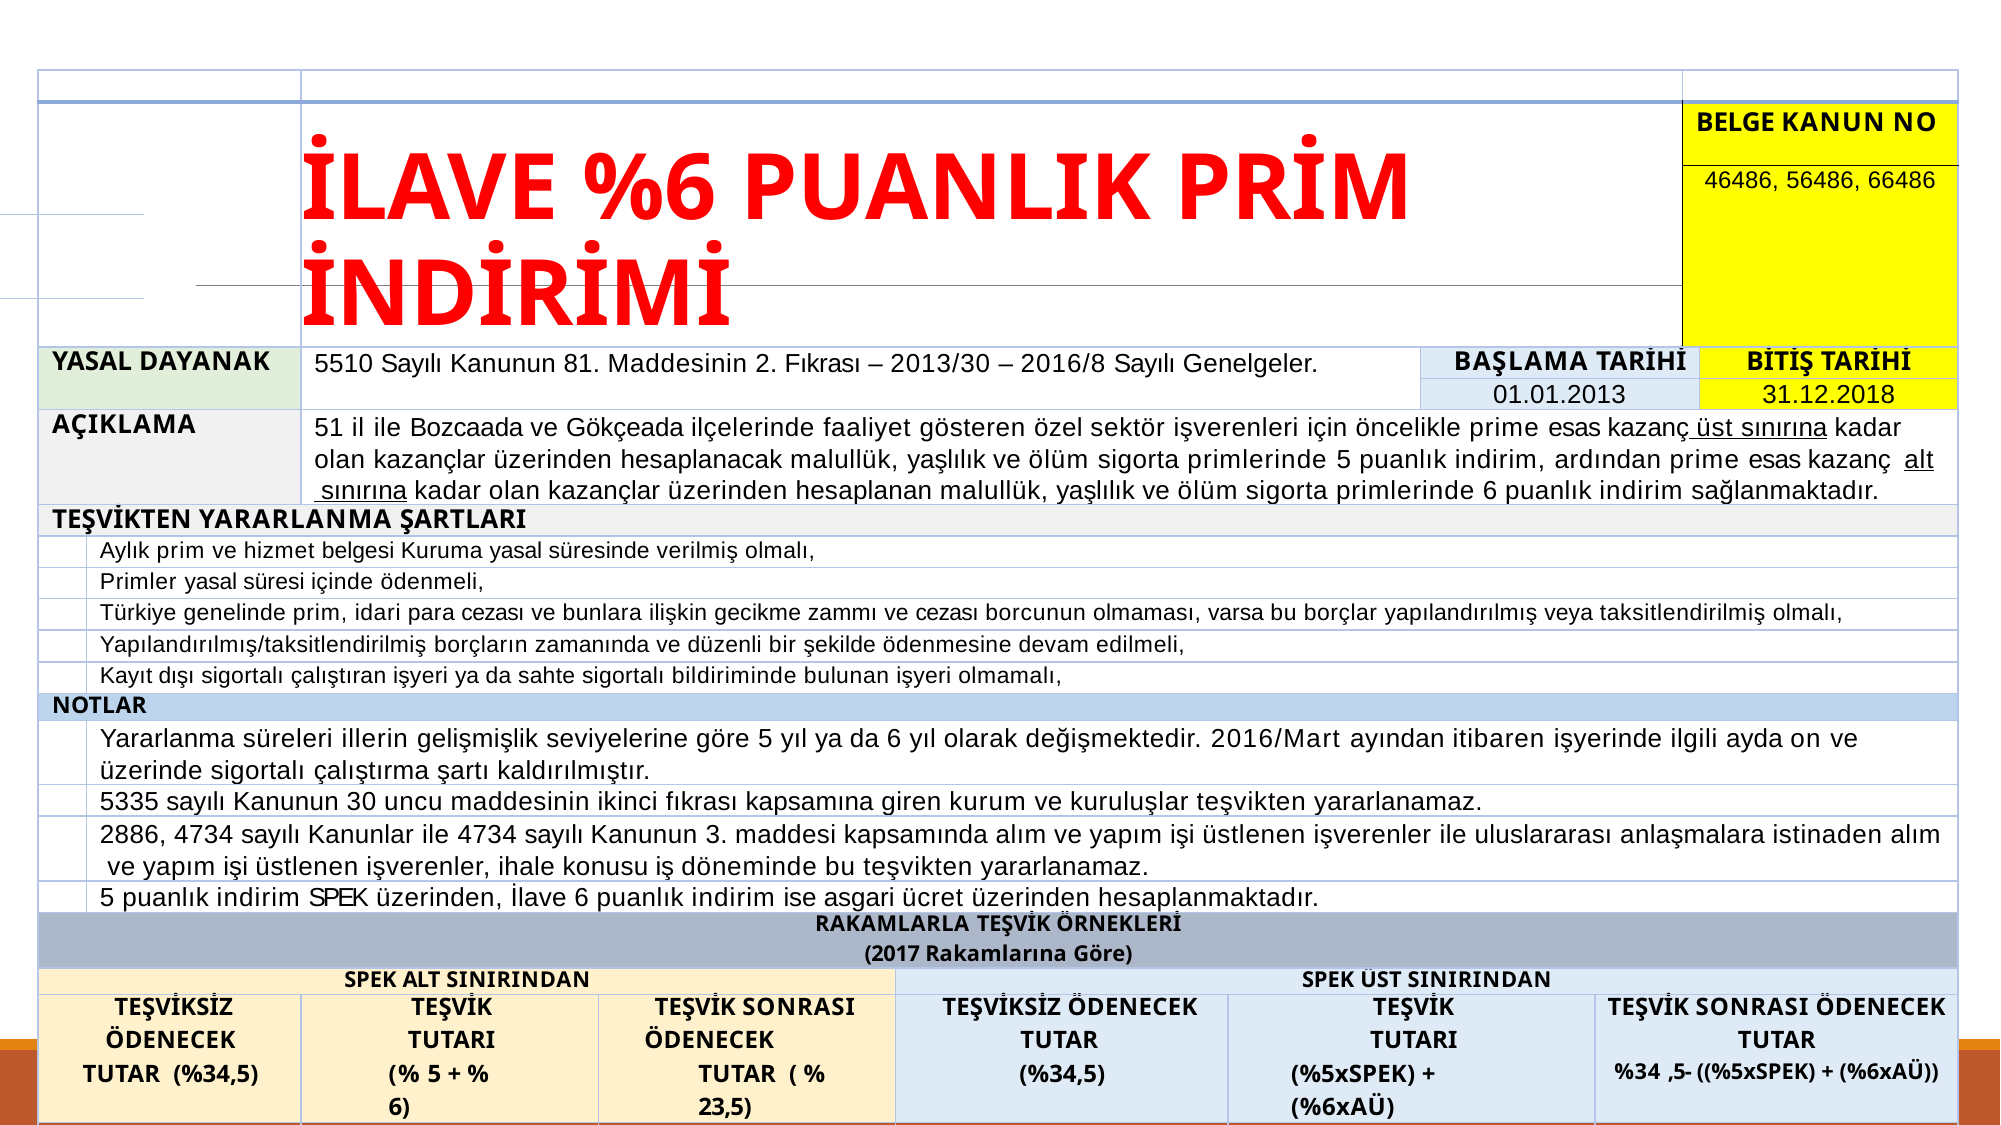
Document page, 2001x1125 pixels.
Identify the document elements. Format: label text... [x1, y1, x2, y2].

table_cell Primler yasal süresi içinde ödenmeli, [87, 568, 1957, 598]
table_cell SPEK ALT SINIRINDAN [39, 969, 895, 994]
table_cell 51 il ile Bozcaada ve Gökçeada ilçelerinde faaliyet gösteren özel sektör işverenleri için öncelikle prime esas kazanç üst sınırına kadar olan kazançlar üzerinden hesaplanacak malullük, yaşlılık ve ölüm sigorta primlerinde 5 puanlık indirim, ardından prime esas kazanç alt sınırına kadar olan kazançlar üzerinden hesaplanan malullük, yaşlılık ve ölüm sigorta primlerinde 6 puanlık indirim sağlanmaktadır. [302, 410, 1957, 504]
table_cell [39, 599, 86, 629]
table_cell 3 [39, 104, 300, 346]
table_cell RAKAMLARLA TEŞVİK ÖRNEKLERİ (2017 Rakamlarına Göre) [39, 913, 1957, 967]
table_cell [39, 631, 86, 661]
table_cell SPEK ÜST SINIRINDAN [896, 969, 1957, 994]
table_cell Türkiye genelinde prim, idari para cezası ve bunlara ilişkin gecikme zammı ve cezası borcunun olmaması, varsa bu borçlar yapılandırılmış veya taksitlendirilmiş olmalı, [87, 599, 1957, 629]
table_header [1683, 71, 1957, 100]
table_cell TEŞVİK TUTARI (%5xSPEK) + (%6xAÜ) [1229, 995, 1594, 1122]
table_header [302, 71, 1682, 100]
table_cell [39, 537, 86, 567]
table_cell [39, 785, 86, 815]
table_cell İLAVE %6 PUANLIK PRİM İNDİRİMİ [302, 104, 1682, 346]
table_cell Yararlanma süreleri illerin gelişmişlik seviyelerine göre 5 yıl ya da 6 yıl olarak değişmektedir. 2016/Mart ayından itibaren işyerinde ilgili ayda on ve üzerinde sigortalı çalıştırma şartı kaldırılmıştır. [87, 721, 1957, 784]
table_cell AÇIKLAMA [39, 410, 300, 504]
table_cell NOTLAR [39, 694, 1957, 720]
table_cell 5 puanlık indirim SPEK üzerinden, İlave 6 puanlık indirim ise asgari ücret üzerinden hesaplanmaktadır. [87, 882, 1957, 912]
table_cell [39, 568, 86, 598]
table_cell Aylık prim ve hizmet belgesi Kuruma yasal süresinde verilmiş olmalı, [87, 537, 1957, 567]
table_cell 01.01.2013 [1421, 379, 1699, 409]
table_cell BAŞLAMA TARİHİ [1421, 348, 1699, 378]
table_cell TEŞVİKSİZ ÖDENECEK TUTAR (%34,5) [896, 995, 1227, 1122]
table_cell 31.12.2018 [1700, 379, 1957, 409]
table_cell TEŞVİK SONRASI ÖDENECEK TUTAR %34 ,5- ((%5xSPEK) + (%6xAÜ)) [1596, 995, 1957, 1122]
table_cell 5335 sayılı Kanunun 30 uncu maddesinin ikinci fıkrası kapsamına giren kurum ve kuruluşlar teşvikten yararlanamaz. [87, 785, 1957, 815]
table_cell Kayıt dışı sigortalı çalıştıran işyeri ya da sahte sigortalı bildiriminde bulunan işyeri olmamalı, [87, 663, 1957, 693]
table_cell [39, 817, 86, 880]
table_cell BELGE KANUN NO [1683, 104, 1957, 165]
table_cell [39, 721, 86, 784]
table_cell YASAL DAYANAK [39, 348, 300, 409]
table_cell Yapılandırılmış/taksitlendirilmiş borçların zamanında ve düzenli bir şekilde ödenmesine devam edilmeli, [87, 631, 1957, 661]
table_header [39, 71, 300, 100]
table_cell TEŞVİKTEN YARARLANMA ŞARTLARI [39, 505, 1957, 535]
table_cell TEŞVİKSİZ ÖDENECEK TUTAR (%34,5) [39, 995, 300, 1122]
table_cell 46486, 56486, 66486 [1683, 166, 1957, 346]
table_cell BİTİŞ TARİHİ [1700, 348, 1957, 378]
table_cell [39, 882, 86, 912]
table_cell TEŞVİK SONRASI ÖDENECEK TUTAR ( % 23,5) [599, 995, 895, 1122]
table_cell TEŞVİK TUTARI (% 5 + % 6) [302, 995, 598, 1122]
table_cell [39, 663, 86, 693]
table_cell 5510 Sayılı Kanunun 81. Maddesinin 2. Fıkrası – 2013/30 – 2016/8 Sayılı Genelgeler. [302, 348, 1420, 409]
table_cell 2886, 4734 sayılı Kanunlar ile 4734 sayılı Kanunun 3. maddesi kapsamında alım ve yapım işi üstlenen işverenler ile uluslararası anlaşmalara istinaden alım ve yapım işi üstlenen işverenler, ihale konusu iş döneminde bu teşvikten yararlanamaz. [87, 817, 1957, 880]
